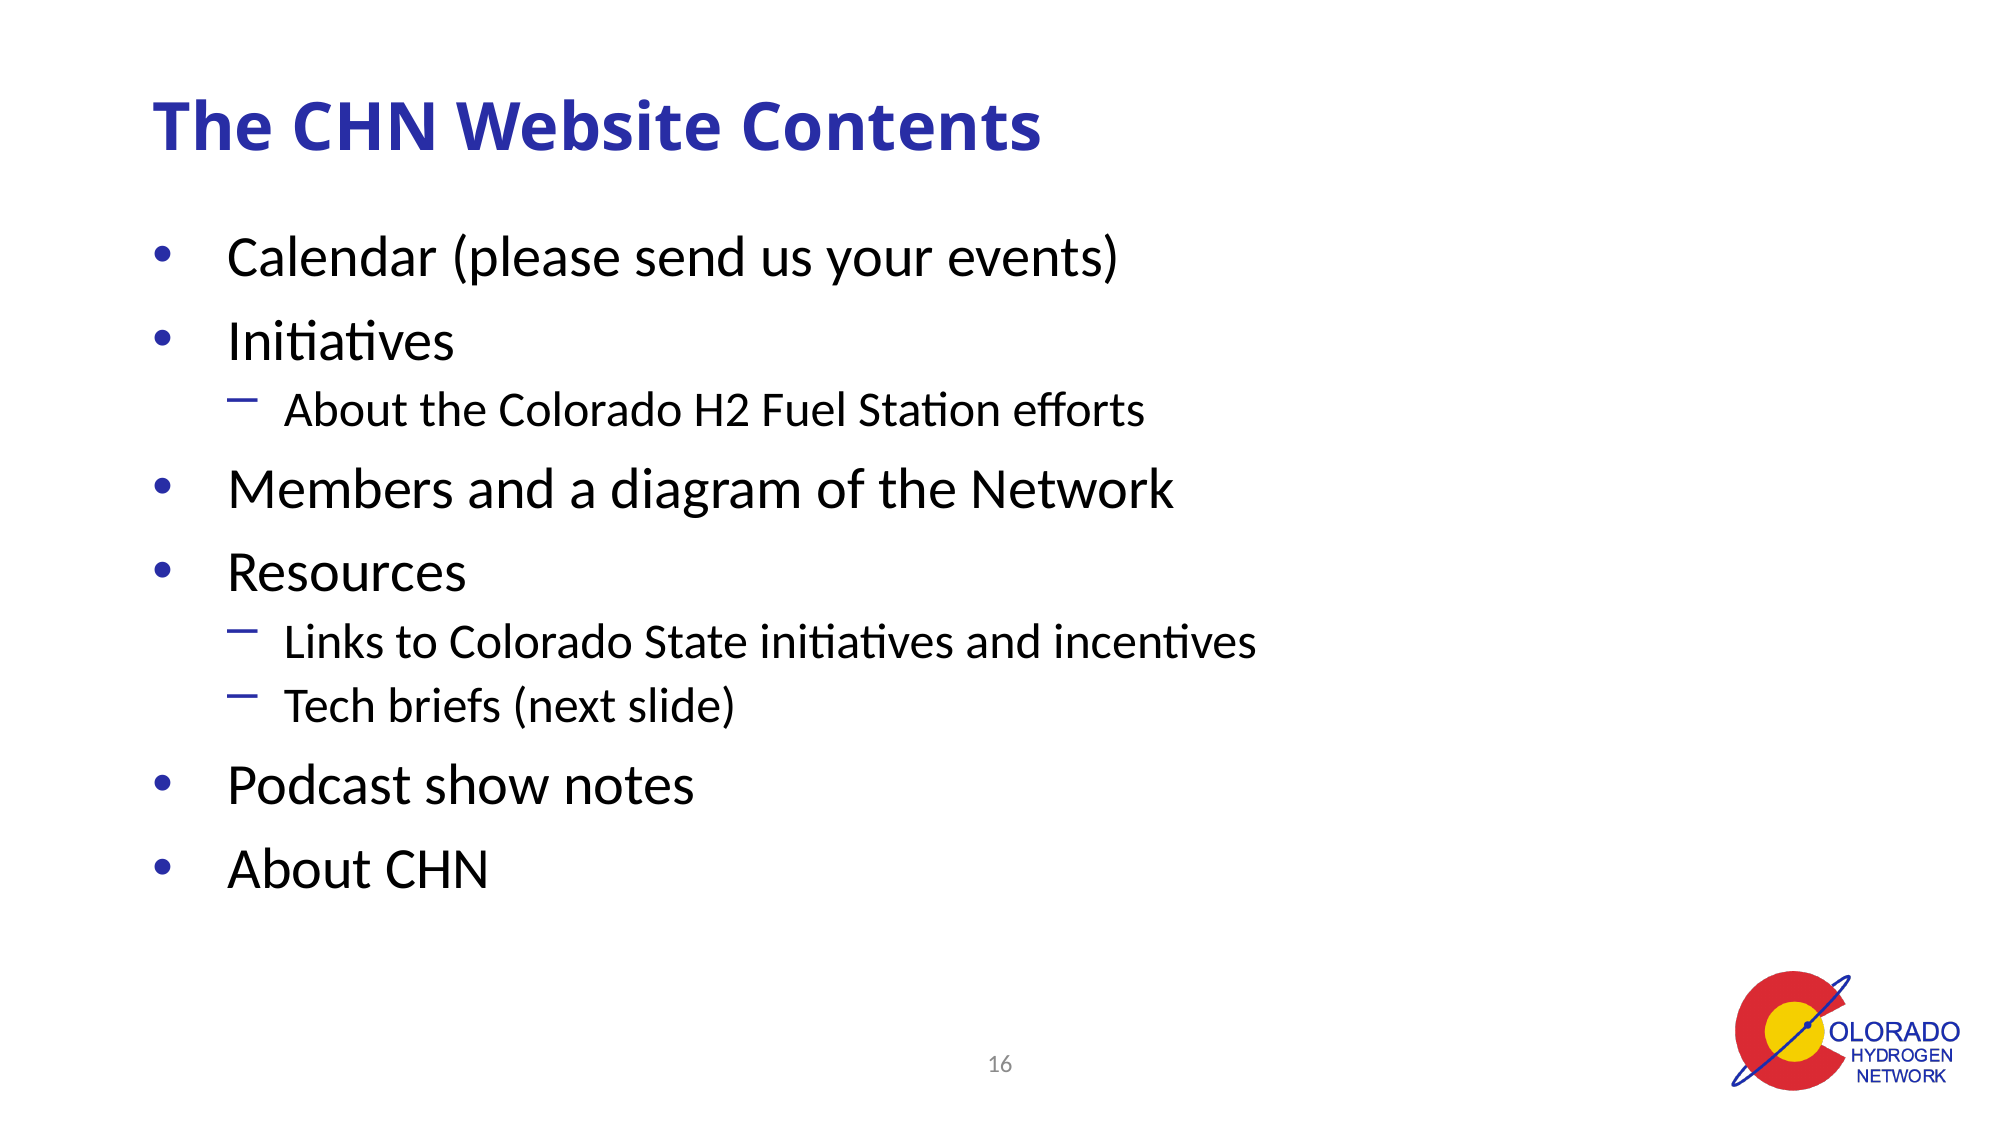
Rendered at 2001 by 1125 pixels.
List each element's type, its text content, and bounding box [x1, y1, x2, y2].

title The CHN Website Contents [137, 59, 1863, 198]
picture [1729, 971, 1977, 1094]
list Calendar (please send us your events) Initiatives About the Colorado H2 Fuel Station efforts Members and a diagram of the Network Resources Links to Colorado State initiatives and incentives Tech briefs (next slide) Podcast show notes About CHN [137, 218, 1863, 1014]
slide_number 15 [774, 1032, 1225, 1093]
